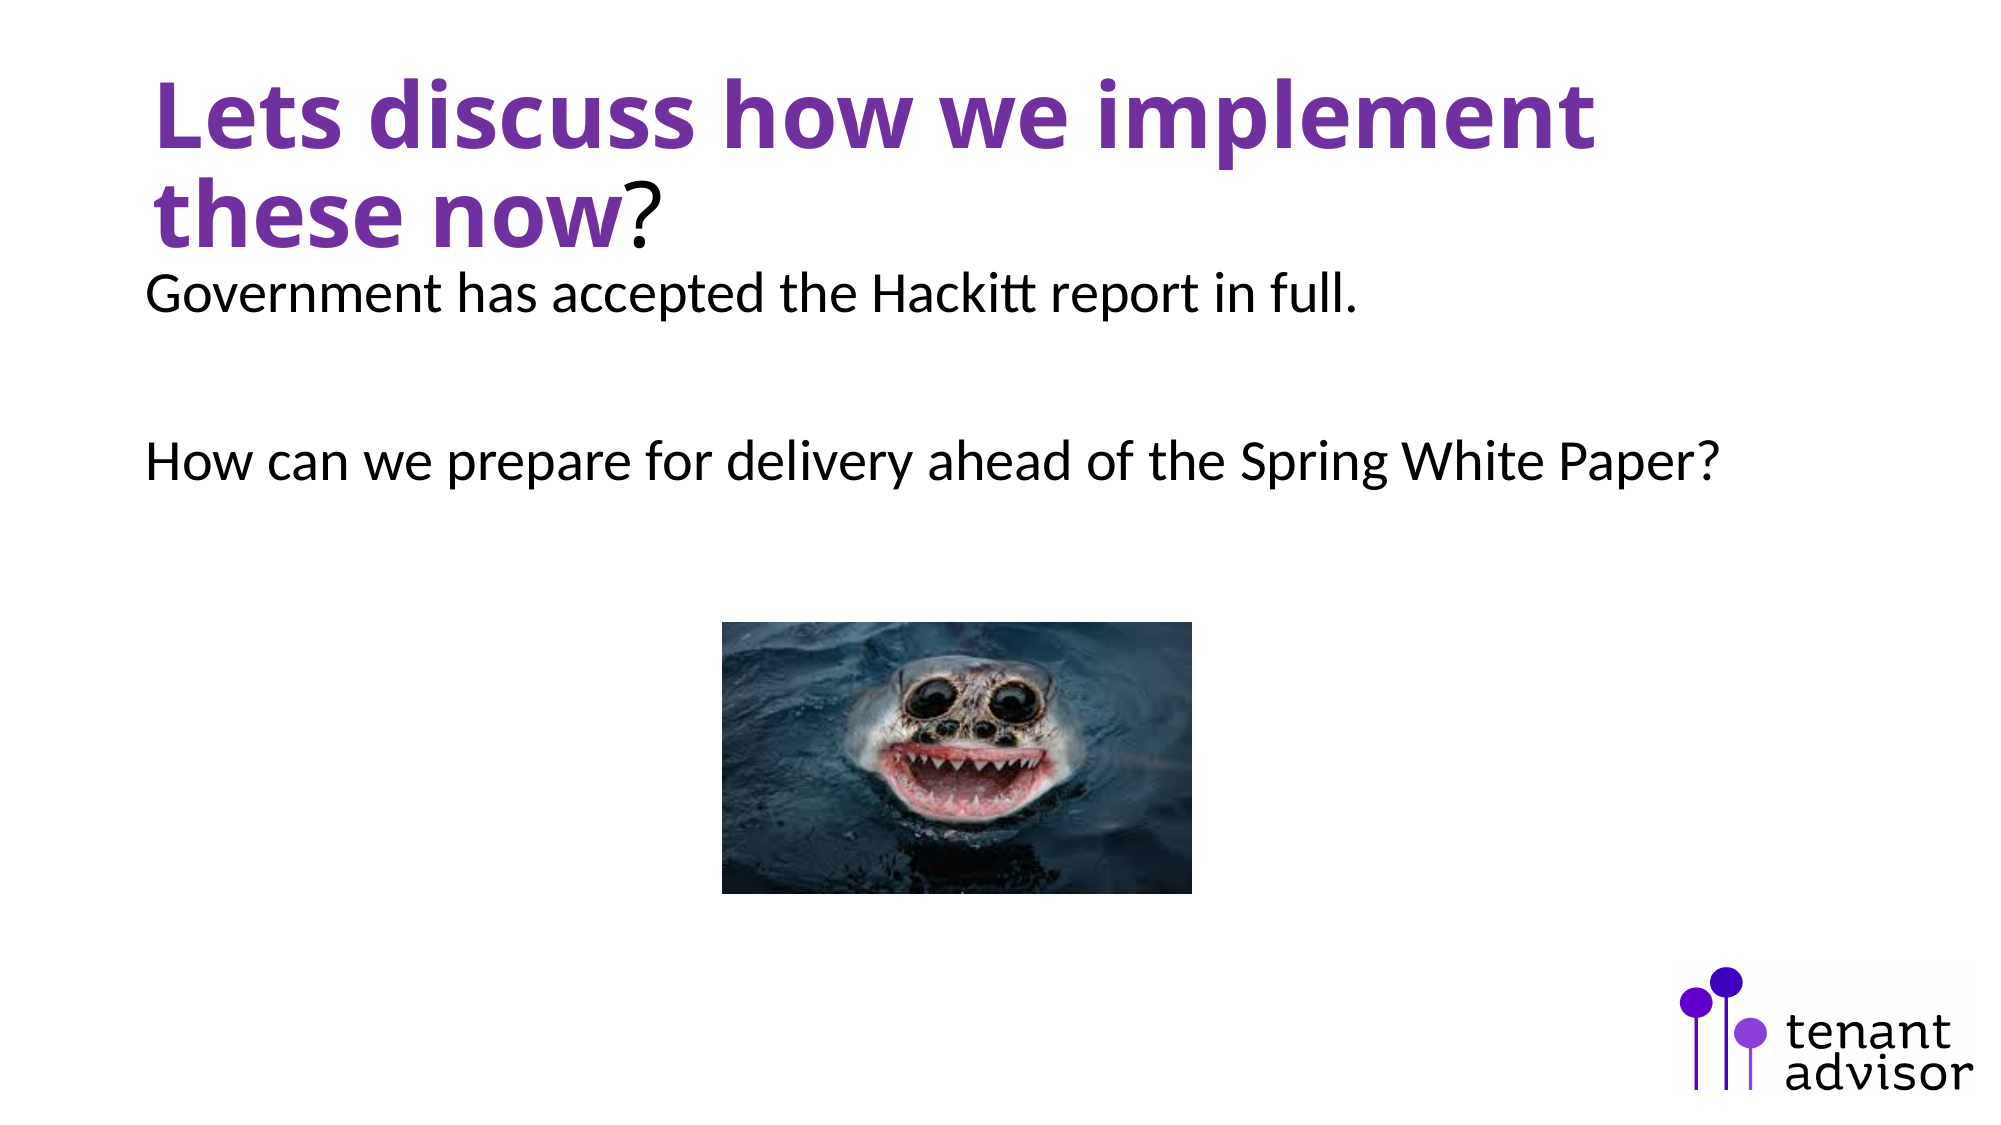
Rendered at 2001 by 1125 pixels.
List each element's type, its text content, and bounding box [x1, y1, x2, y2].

list Government has accepted the Hackitt report in full. How can we prepare for delivery ahead of the Spring White Paper? [130, 254, 1856, 992]
picture [1676, 963, 1977, 1096]
title Lets discuss how we implement these now? [137, 59, 1863, 278]
picture [722, 622, 1192, 894]
